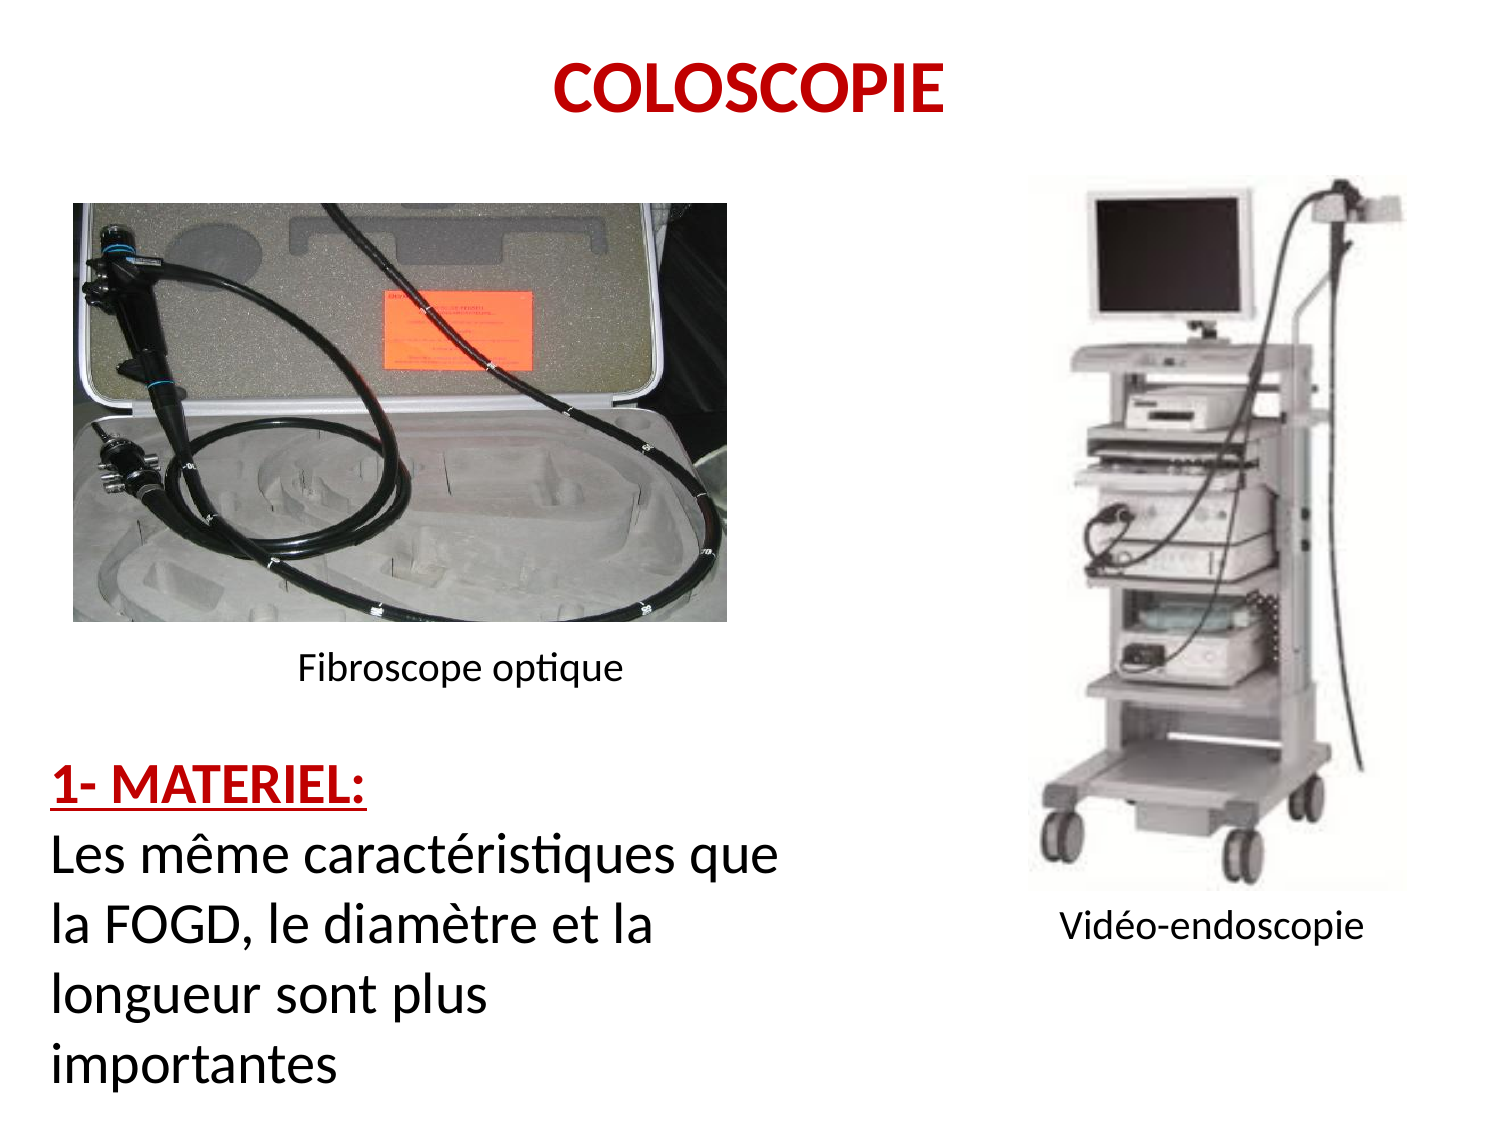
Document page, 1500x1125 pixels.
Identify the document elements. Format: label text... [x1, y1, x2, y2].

picture [73, 202, 727, 622]
text_box Vidéo-endoscopie [1044, 899, 1380, 956]
text_box 1- MATERIEL: Les même caractéristiques que la FOGD, le diamètre et la longueur sont plus importantes [35, 738, 797, 1103]
picture [1027, 175, 1407, 891]
text_box Fibroscope optique [282, 632, 639, 698]
title COLOSCOPIE [75, 0, 1425, 176]
